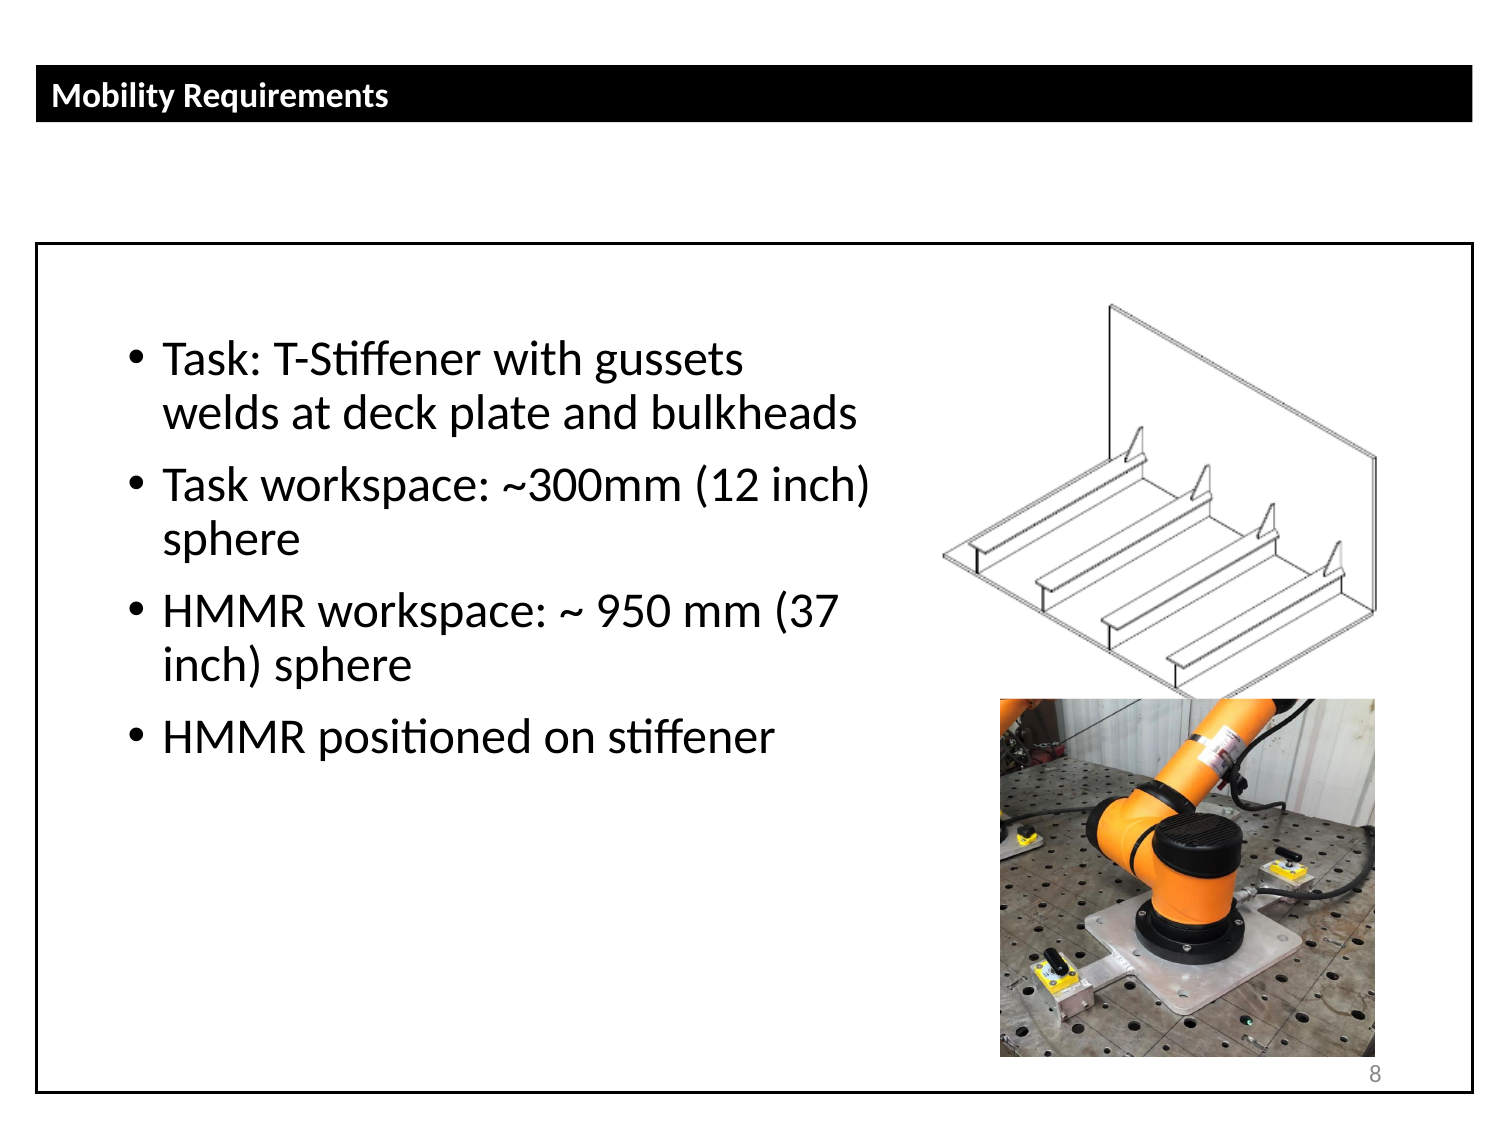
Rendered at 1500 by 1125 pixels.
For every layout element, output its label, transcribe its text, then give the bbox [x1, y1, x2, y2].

text_box Mobility Requirements [36, 65, 1473, 123]
picture [924, 243, 1413, 1057]
slide_number 8 [1059, 1094, 1397, 1103]
text_box [35, 243, 1473, 1094]
